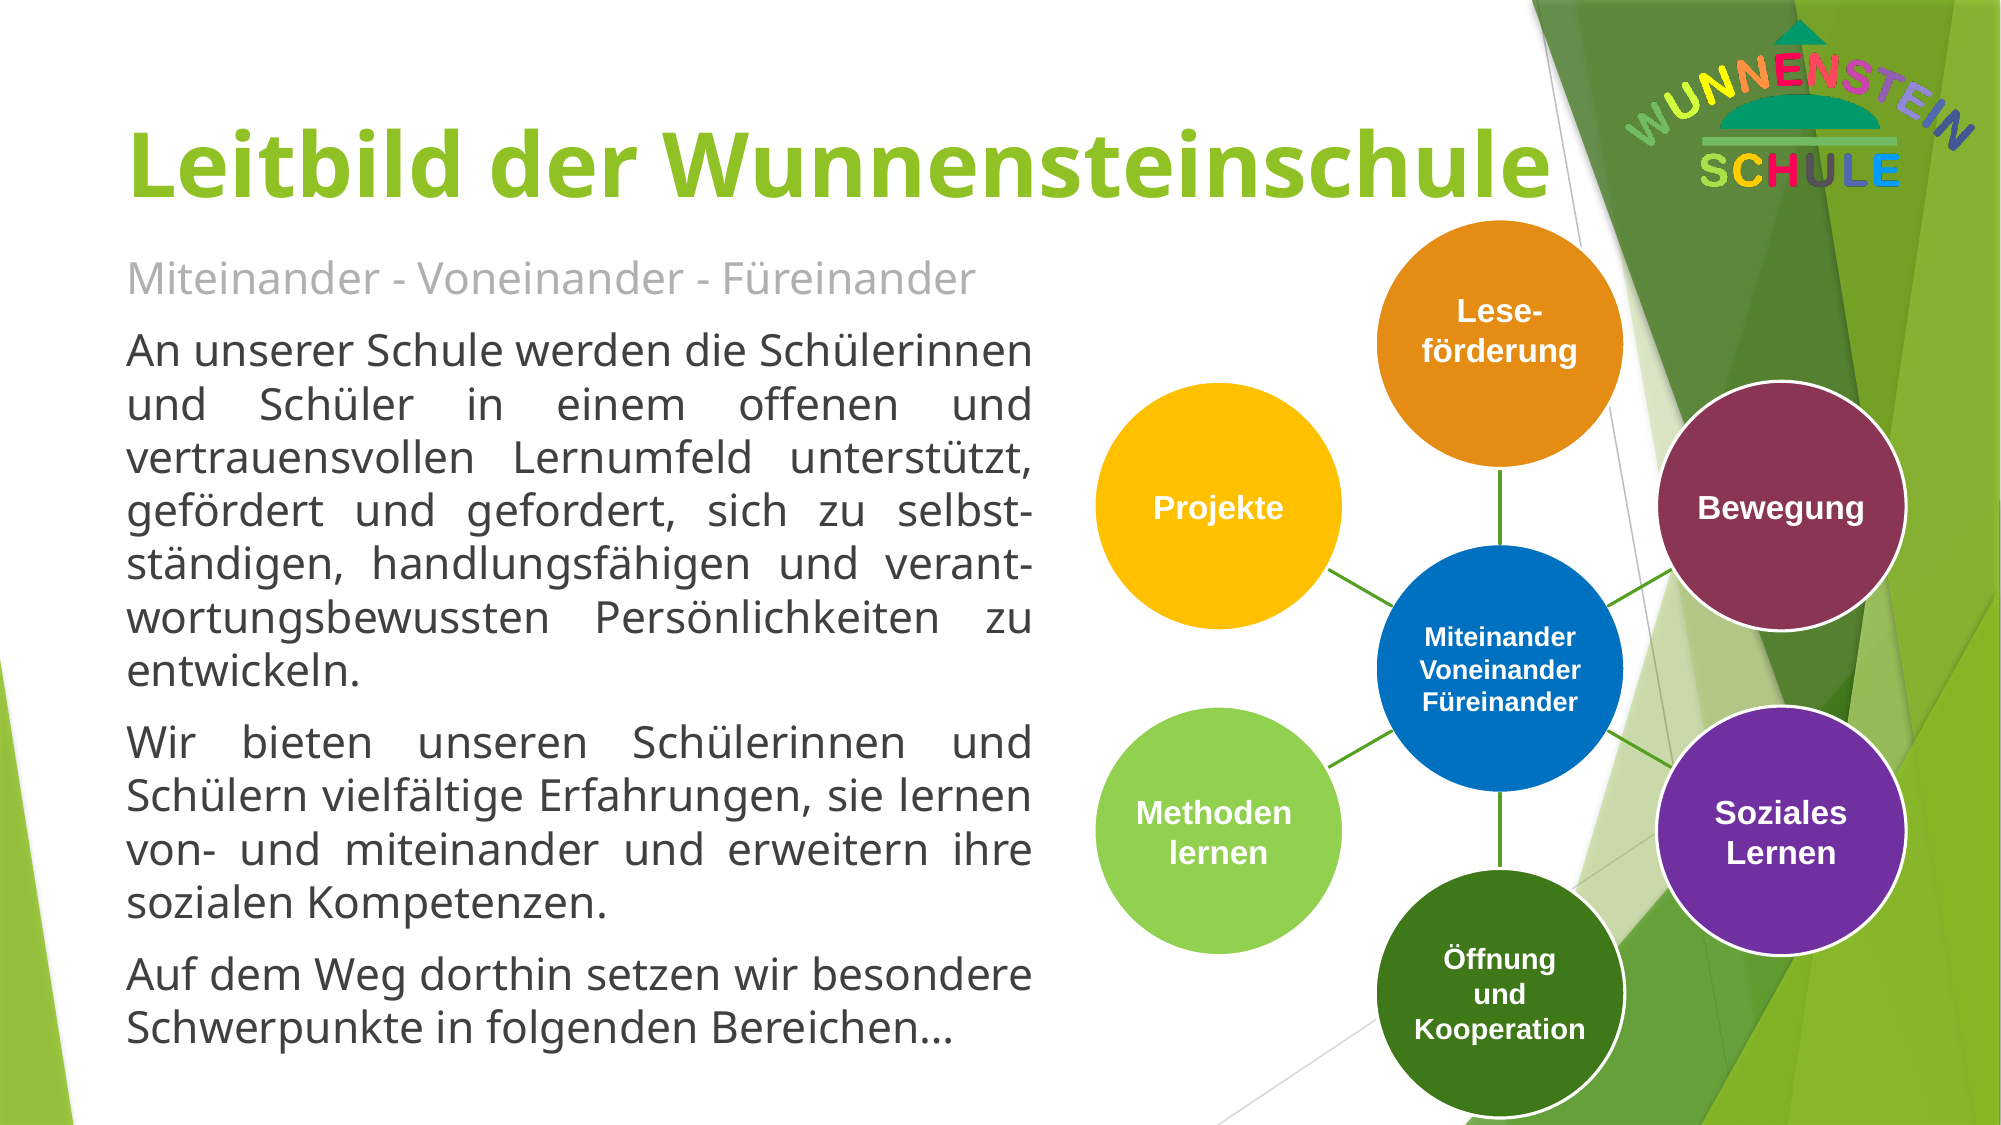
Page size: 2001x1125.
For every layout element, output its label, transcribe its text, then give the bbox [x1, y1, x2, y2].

picture [1621, 13, 1975, 187]
list Miteinander - Voneinander - Füreinander An unserer Schule werden die Schülerinnen und Schüler in einem offenen und vertrauensvollen Lernumfeld unterstützt, gefördert und gefordert, sich zu selbst-ständigen, handlungsfähigen und verant-wortungsbewussten Persönlichkeiten zu entwickeln. Wir bieten unseren Schülerinnen und Schülern vielfältige Erfahrungen, sie lernen von- und miteinander und erweitern ihre sozialen Kompetenzen. Auf dem Weg dorthin setzen wir besondere Schwerpunkte in folgenden Bereichen… [111, 242, 1044, 1094]
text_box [1049, 217, 1951, 1119]
title Leitbild der Wunnensteinschule [111, 99, 1668, 242]
